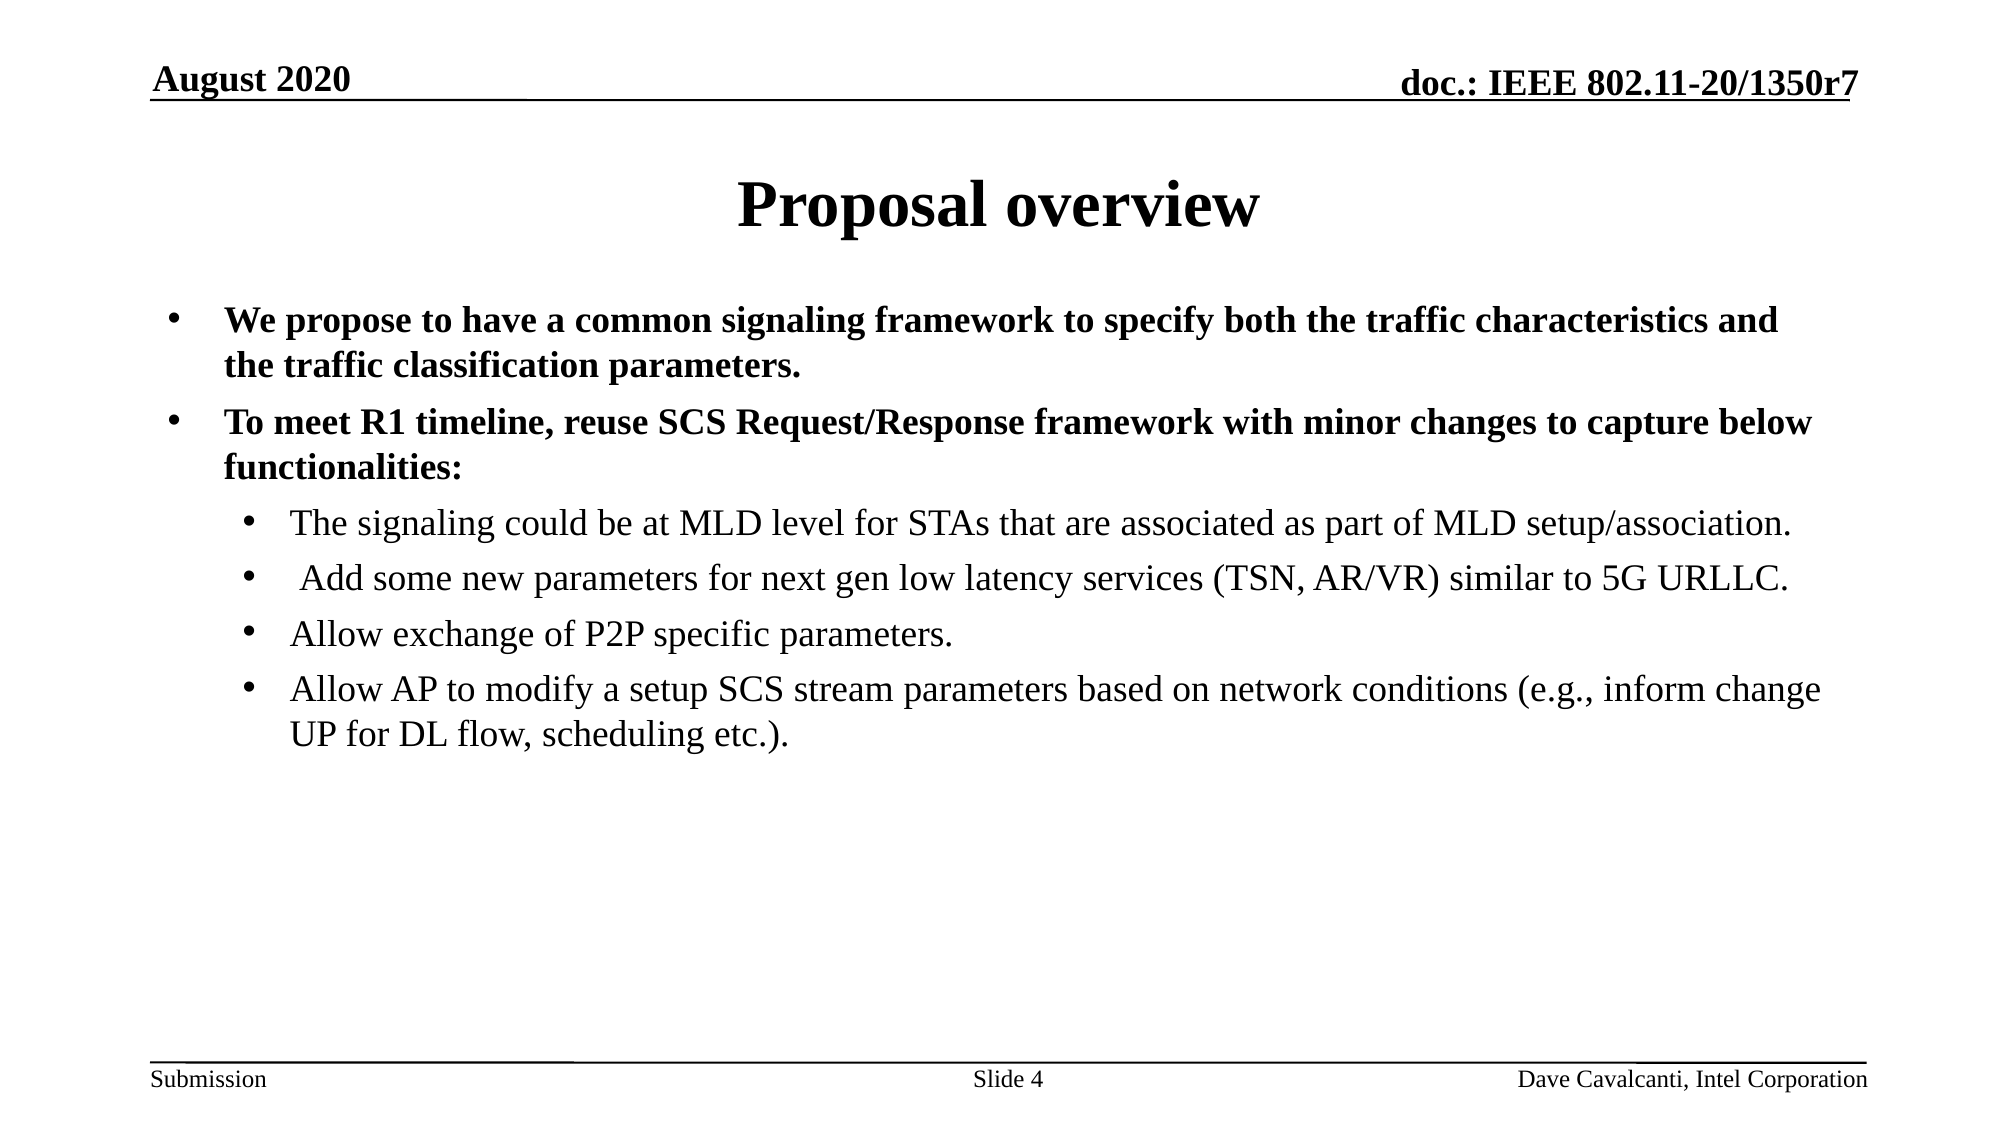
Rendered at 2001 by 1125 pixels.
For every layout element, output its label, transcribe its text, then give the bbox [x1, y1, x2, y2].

slide_number Slide 4 [950, 1061, 1067, 1123]
footer Dave Cavalcanti, Intel Corporation [1171, 1061, 1869, 1093]
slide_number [152, 54, 563, 100]
title Proposal overview [149, 112, 1850, 288]
list We propose to have a common signaling framework to specify both the traffic characteristics and the traffic classification parameters. To meet R1 timeline, reuse SCS Request/Response framework with minor changes to capture below functionalities: The signaling could be at MLD level for STAs that are associated as part of MLD setup/association. Add some new parameters for next gen low latency services (TSN, AR/VR) similar to 5G URLLC. Allow exchange of P2P specific parameters. Allow AP to modify a setup SCS stream parameters based on network conditions (e.g., inform change UP for DL flow, scheduling etc.). [152, 286, 1853, 963]
